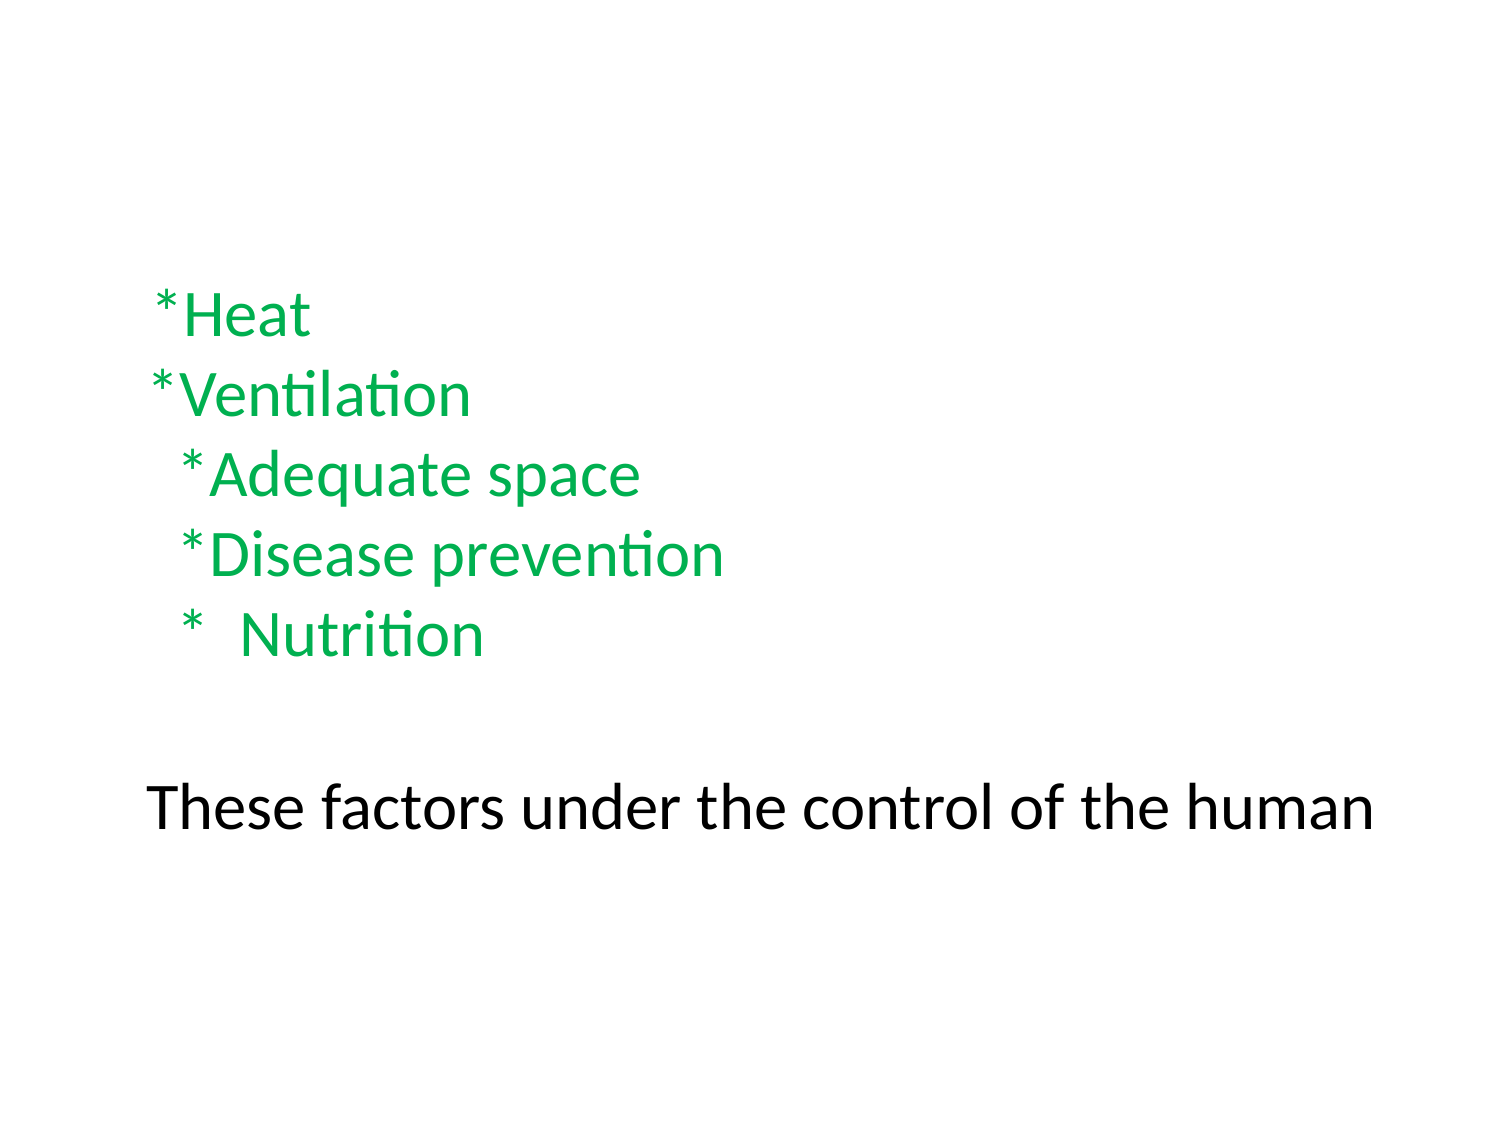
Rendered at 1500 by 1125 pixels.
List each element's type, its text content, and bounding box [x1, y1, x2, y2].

list *Heat *Ventilation *Adequate space *Disease prevention * Nutrition These factors under the control of the human [75, 262, 1425, 1005]
